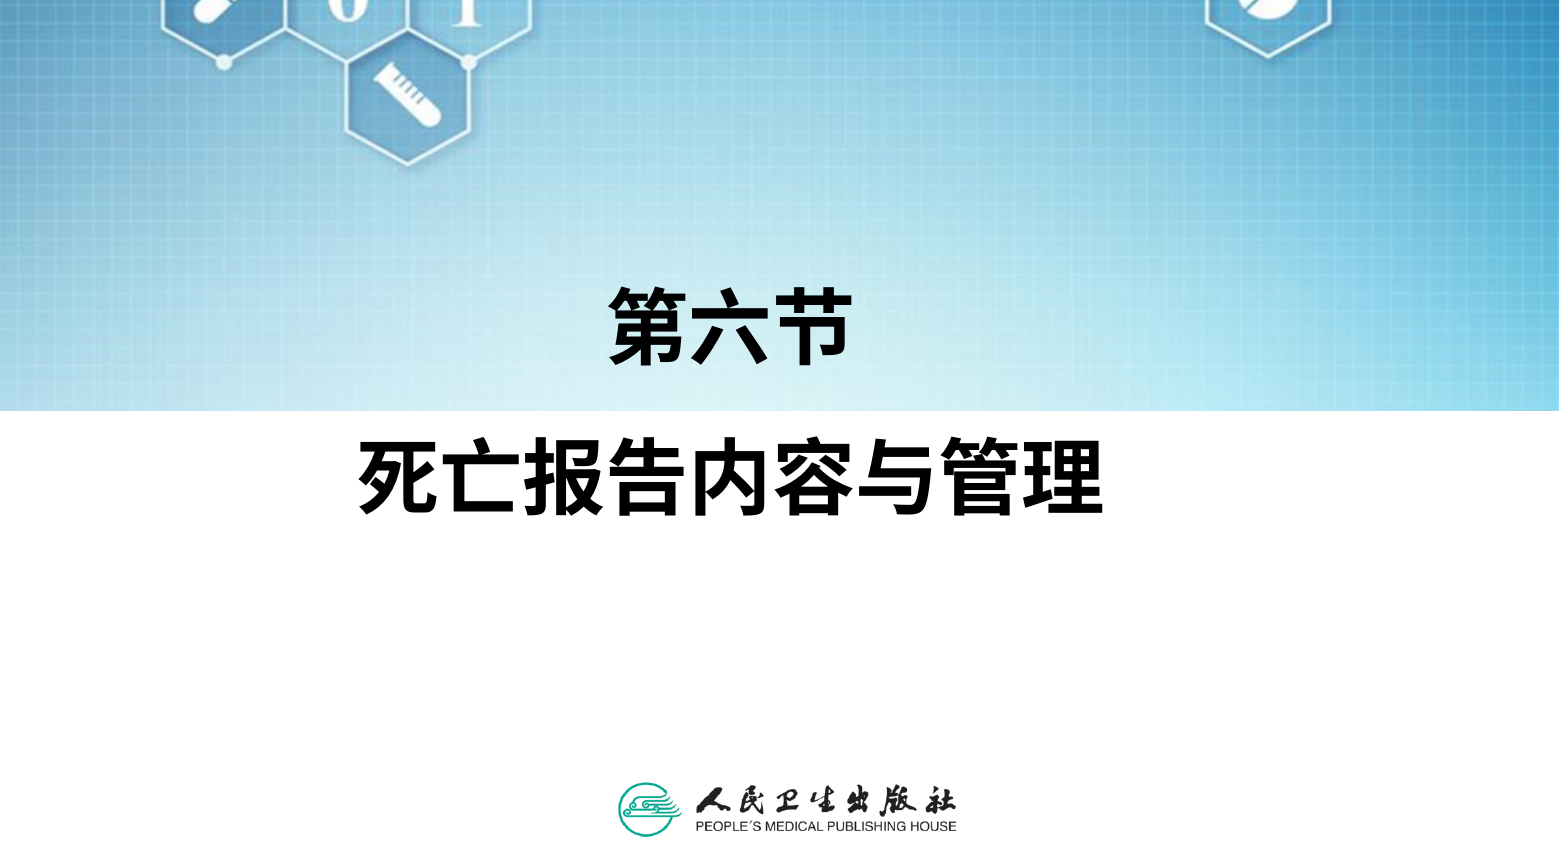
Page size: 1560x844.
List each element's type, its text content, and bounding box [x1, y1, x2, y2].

picture [0, 0, 1560, 411]
text_box 第六节 死亡报告内容与管理 [341, 217, 1121, 533]
picture [597, 772, 977, 844]
